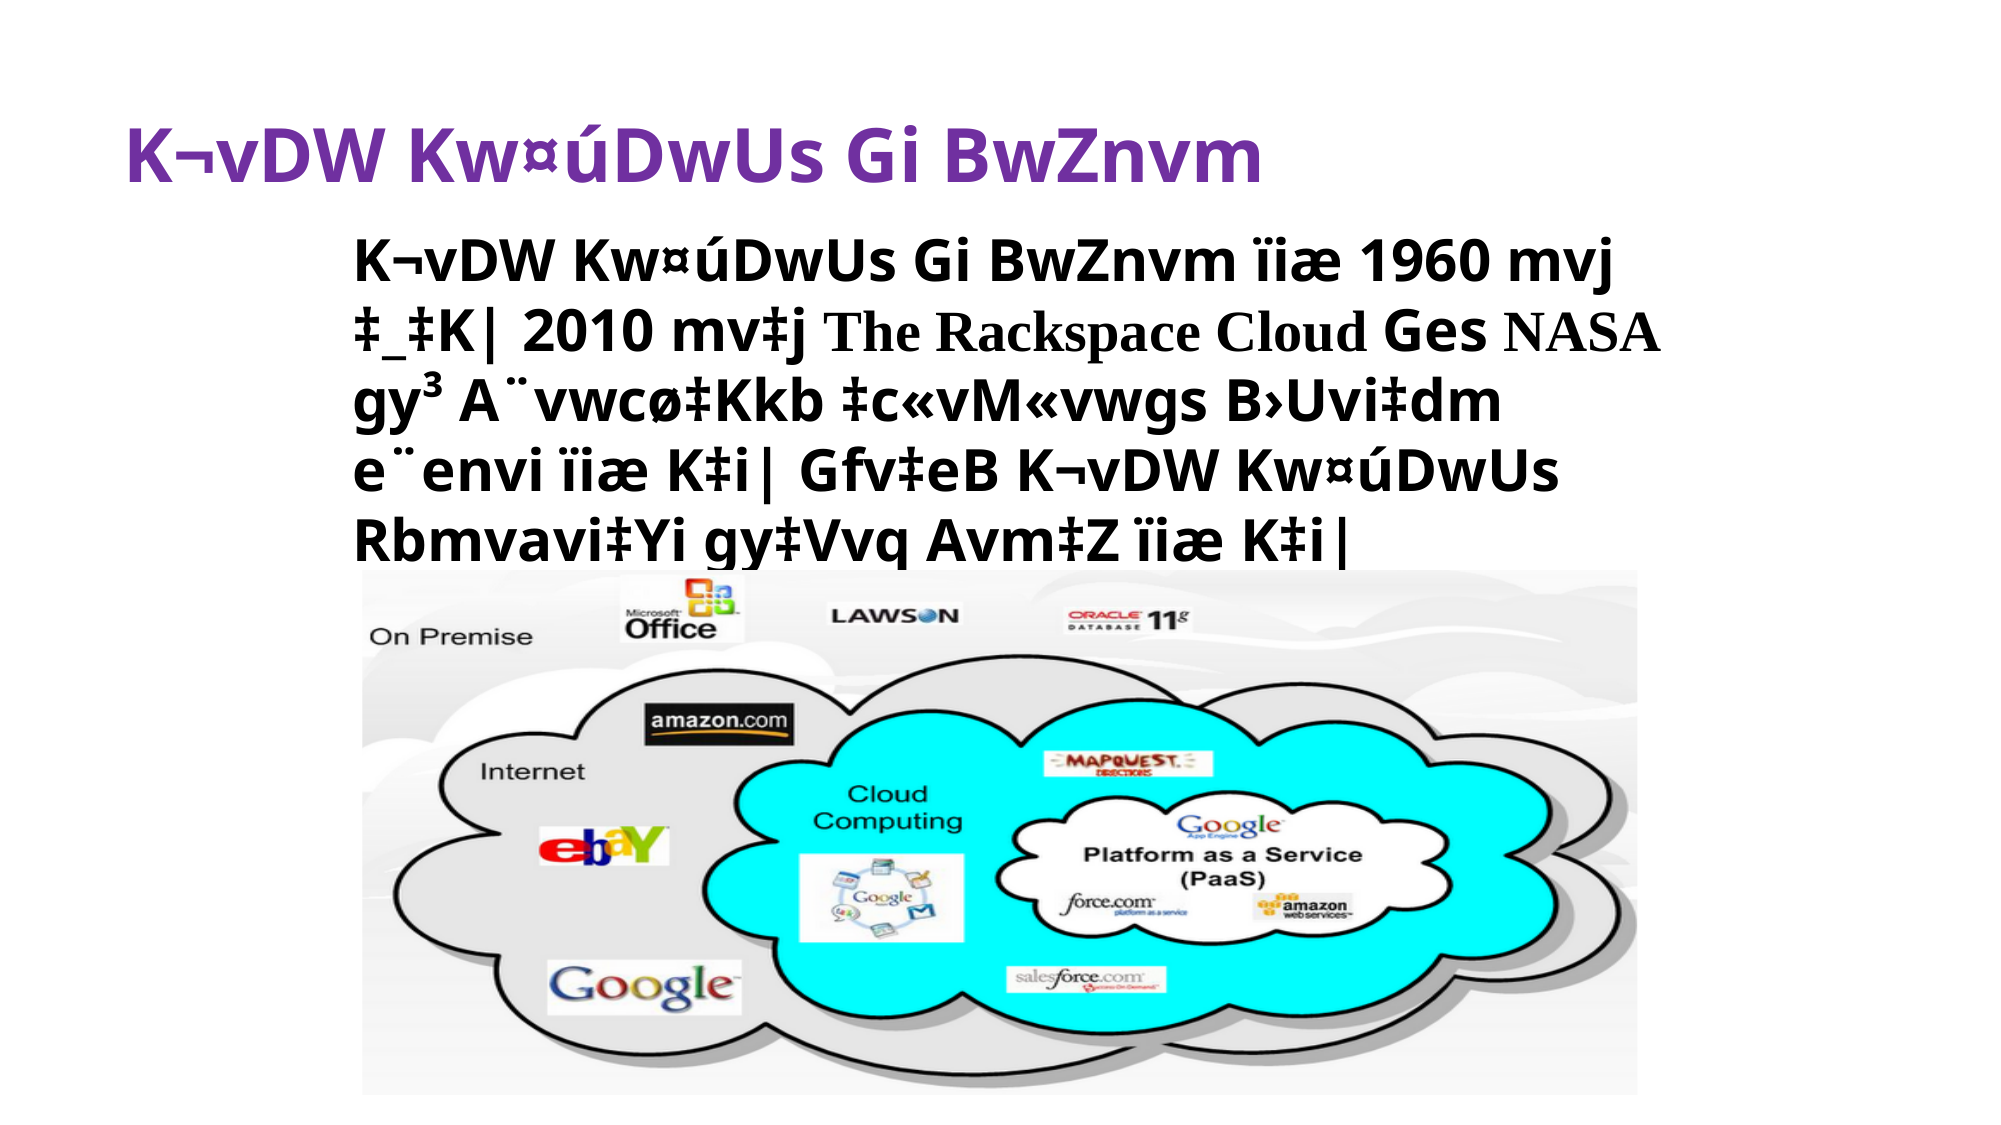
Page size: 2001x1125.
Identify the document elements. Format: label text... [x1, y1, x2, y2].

text_box K¬vDW Kw¤úDwUs Gi BwZnvm [108, 99, 1281, 205]
picture [362, 570, 1638, 1095]
text_box K¬vDW Kw¤úDwUs Gi BwZnvm ïiæ 1960 mvj ‡_‡K| 2010 mv‡j The Rackspace Cloud Ges NASA gy³ A¨vwcø‡Kkb ‡c«vM«vwgs B›Uvi‡dm e¨envi ïiæ K‡i| Gfv‡eB K¬vDW Kw¤úDwUs Rbmvavi‡Yi gy‡Vvq Avm‡Z ïiæ K‡i| [337, 215, 1713, 581]
